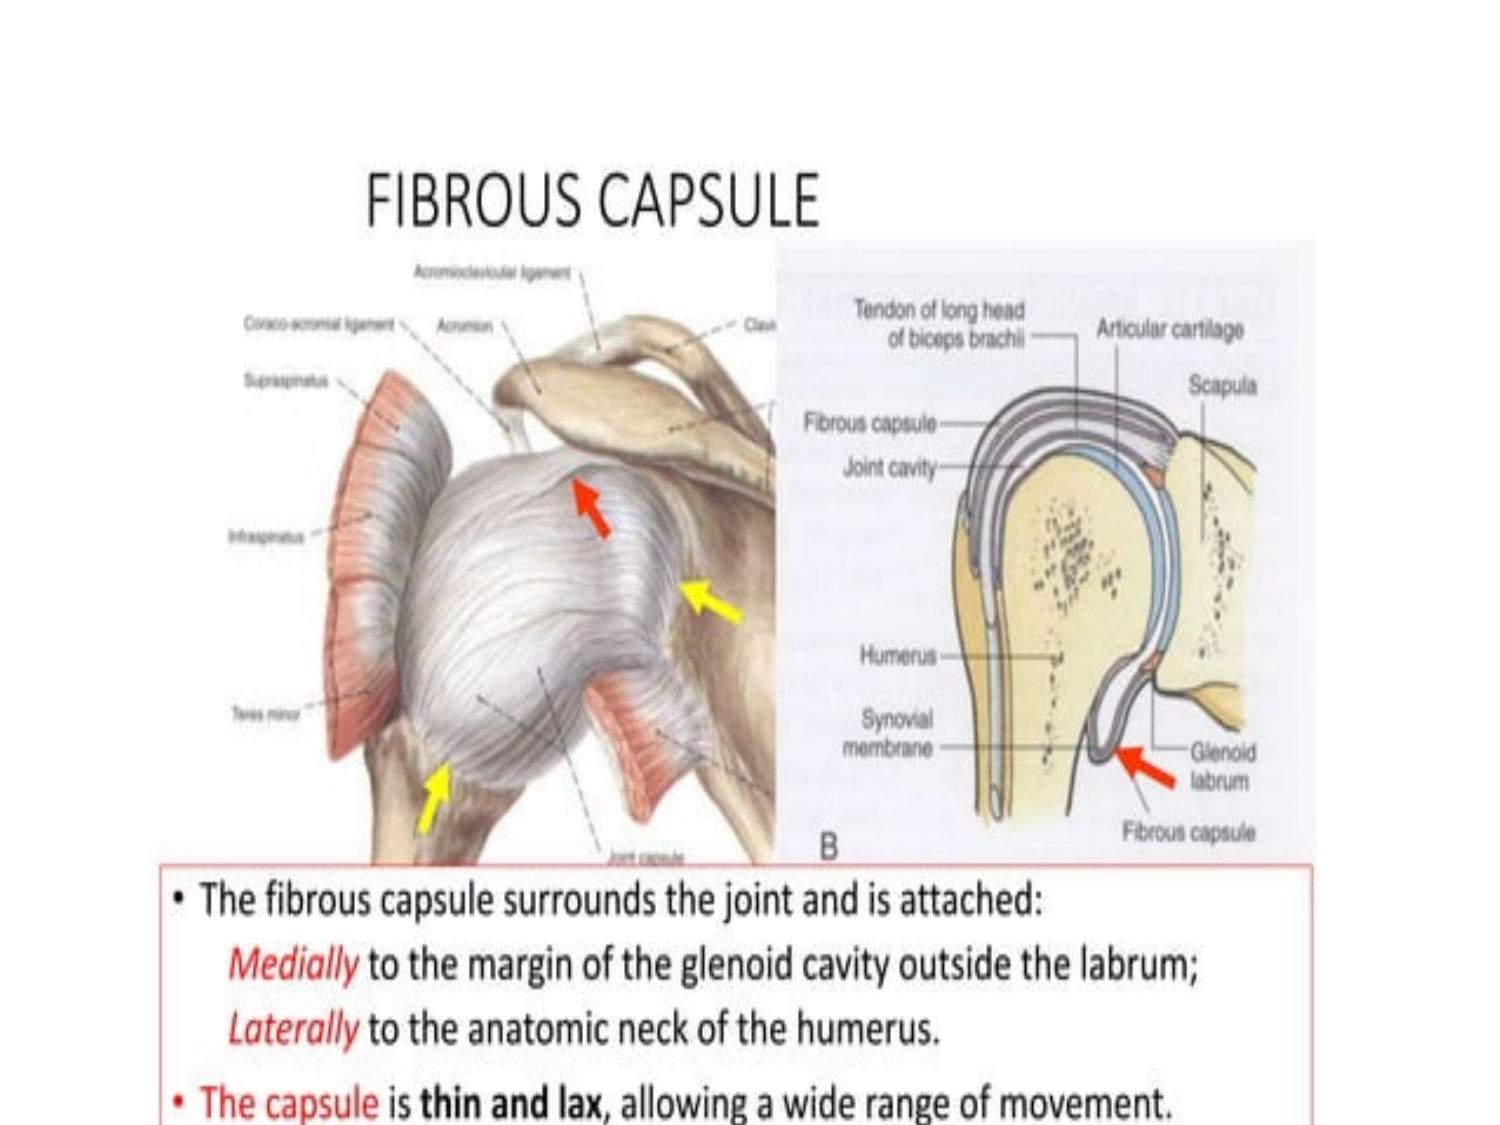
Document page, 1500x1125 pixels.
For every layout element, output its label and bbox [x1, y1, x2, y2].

picture [0, 139, 1500, 1125]
